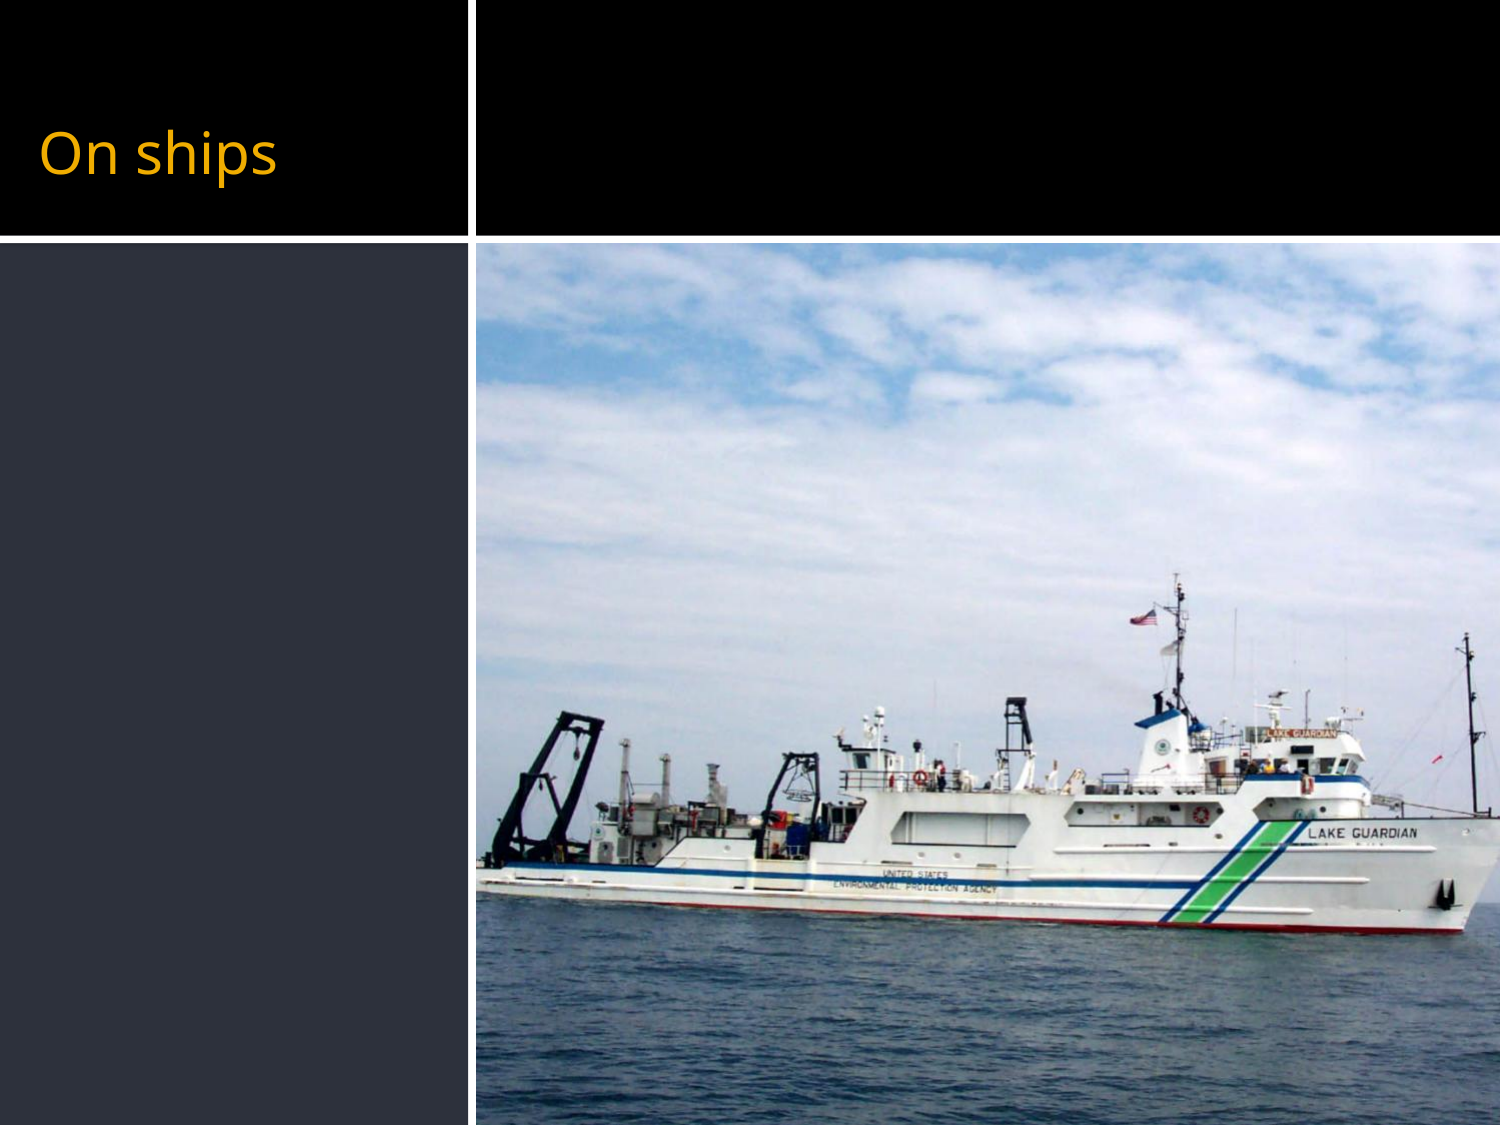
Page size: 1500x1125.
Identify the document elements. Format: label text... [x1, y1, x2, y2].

title On ships [26, 25, 442, 186]
picture [476, 243, 1500, 1125]
